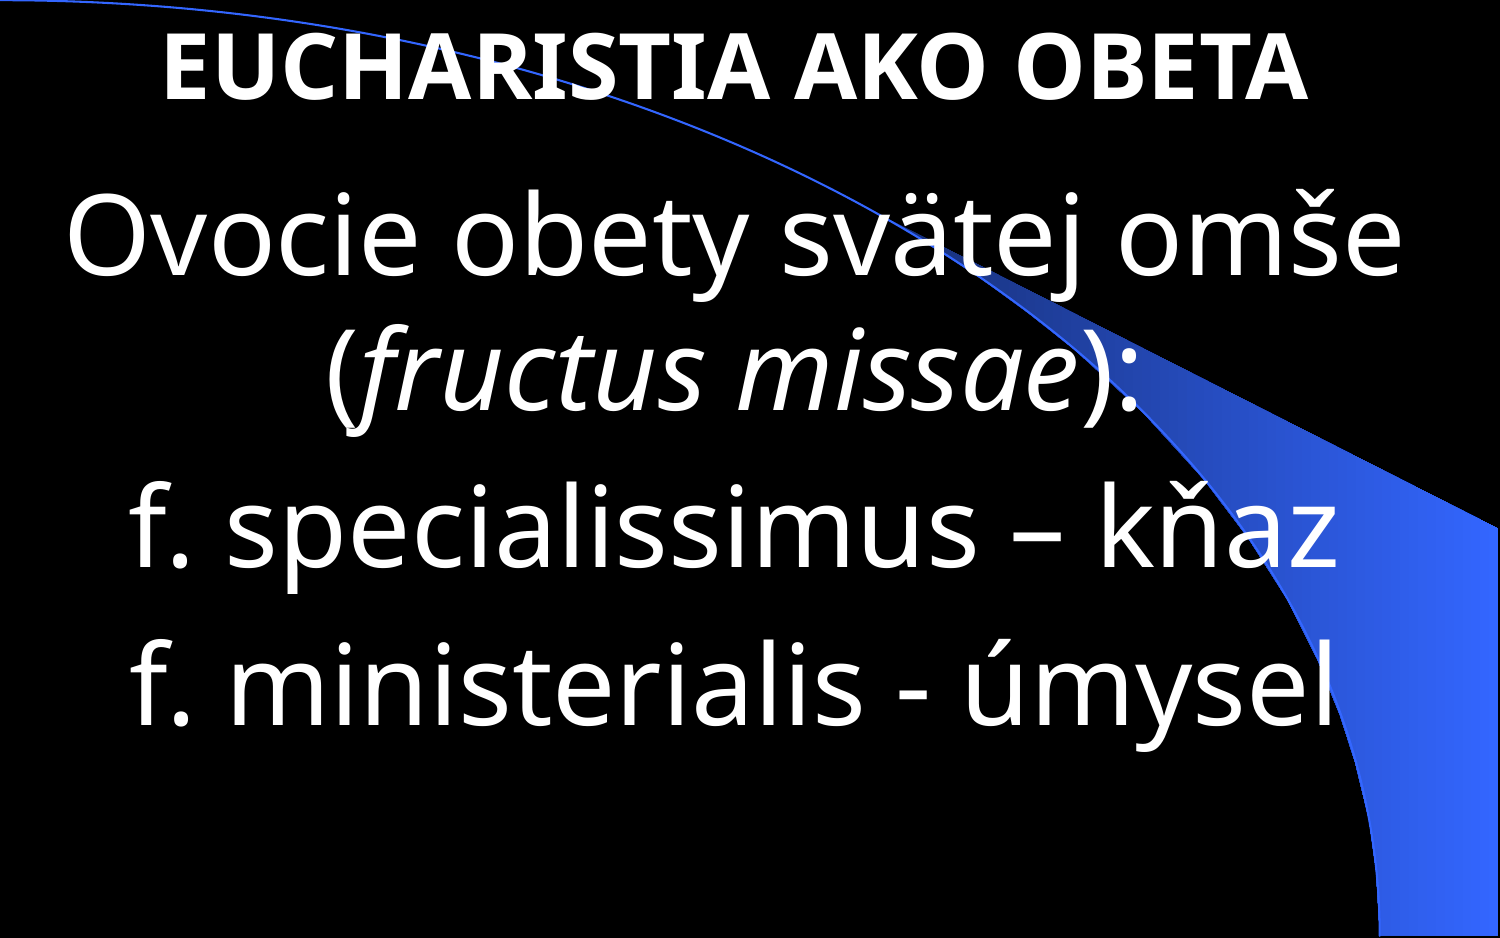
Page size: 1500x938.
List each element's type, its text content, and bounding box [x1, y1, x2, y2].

list EUCHARISTIA AKO OBETA Ovocie obety svätej omše (fructus missae): f. specialissimus – kňaz f. ministerialis - úmysel [0, 12, 1500, 938]
